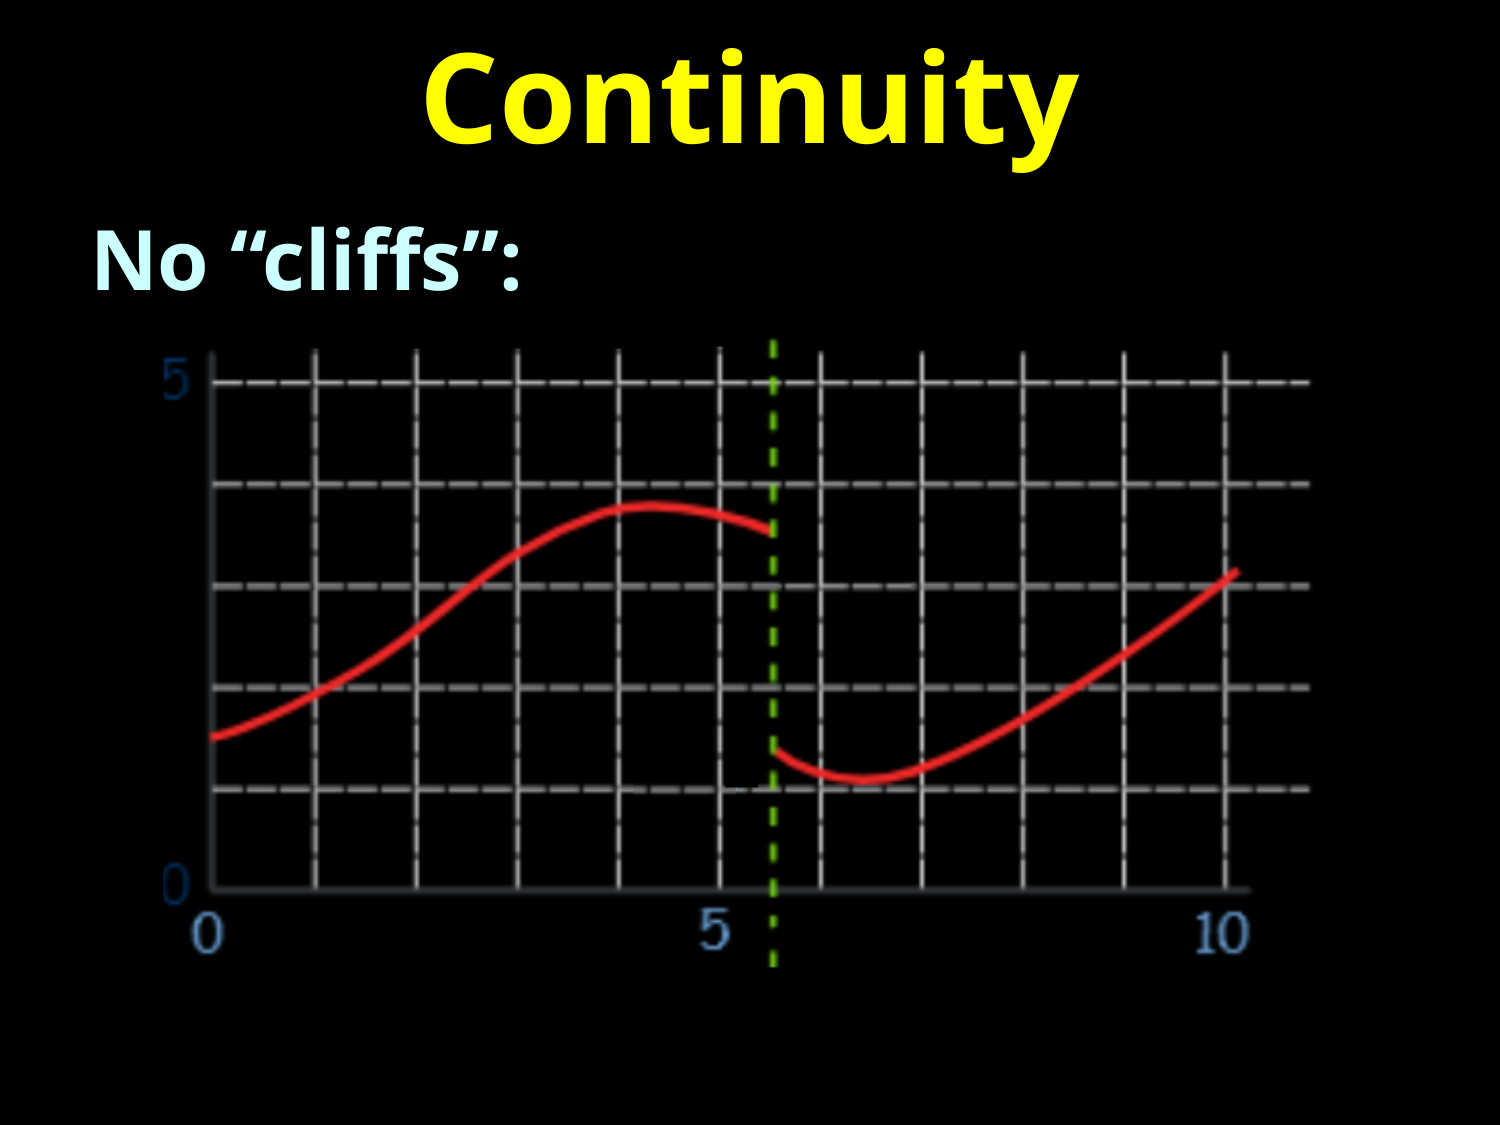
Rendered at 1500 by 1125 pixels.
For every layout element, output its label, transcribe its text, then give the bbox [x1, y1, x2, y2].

list No “cliffs”: [75, 200, 1425, 1125]
title Continuity [0, 0, 1500, 188]
picture [163, 337, 1326, 980]
